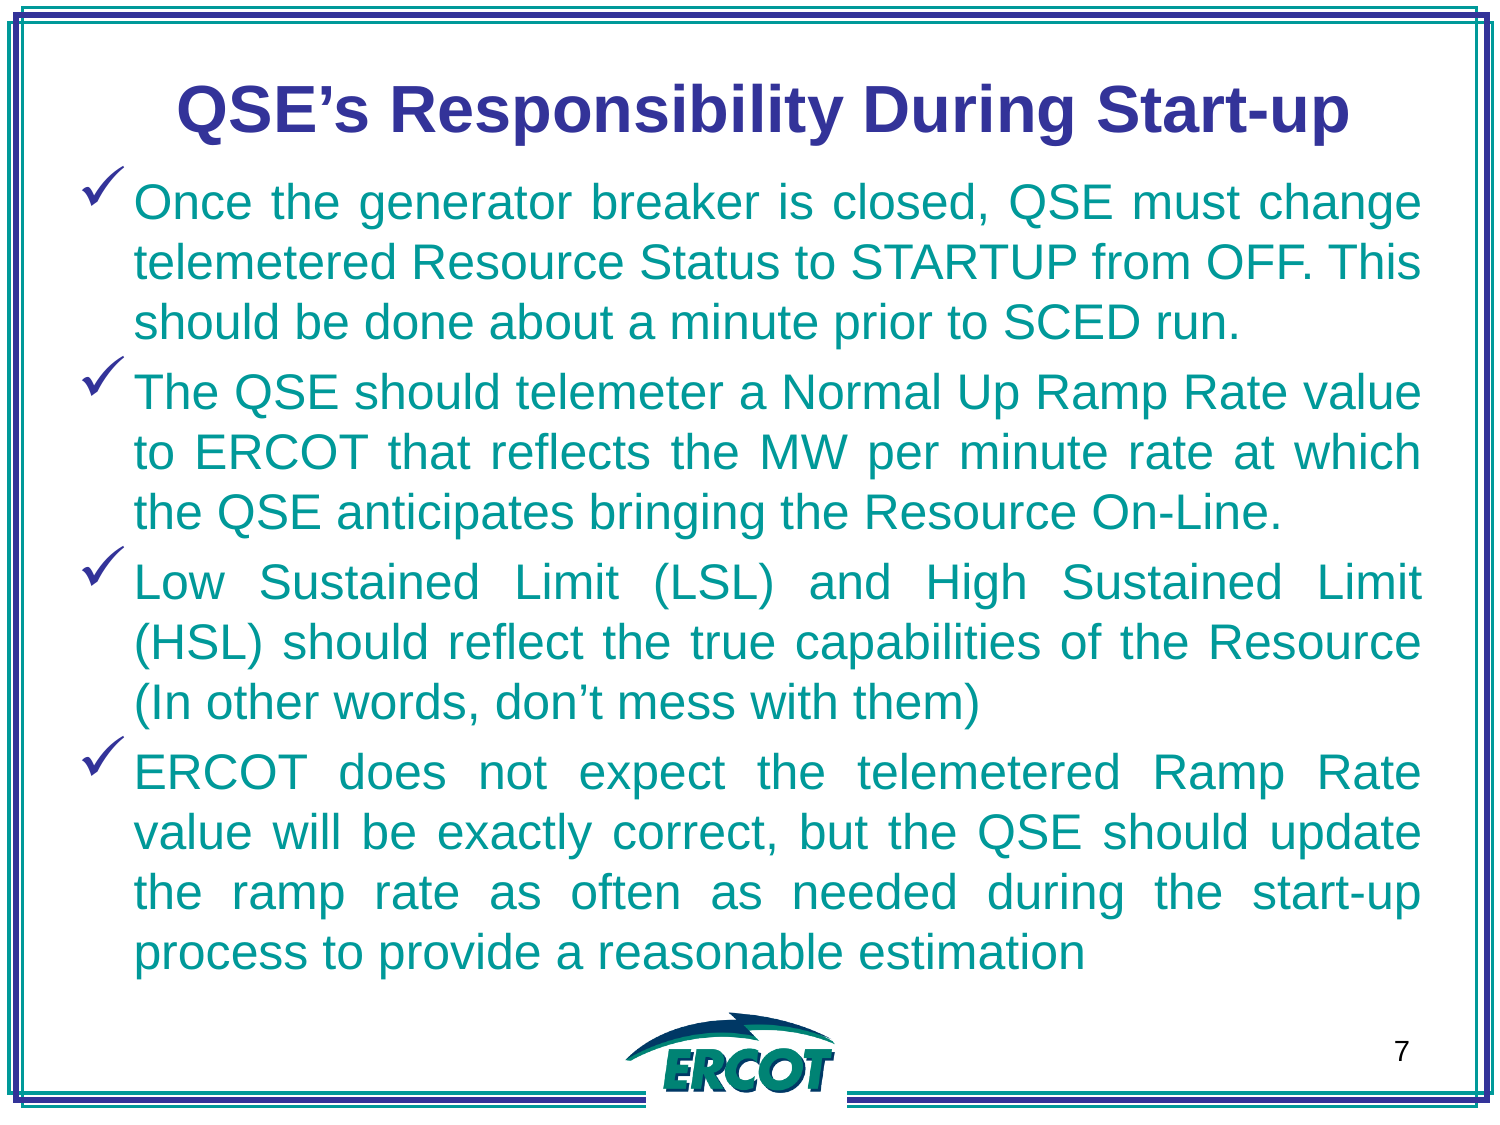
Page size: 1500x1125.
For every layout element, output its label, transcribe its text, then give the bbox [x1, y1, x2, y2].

picture [624, 1012, 836, 1100]
text_box Once the generator breaker is closed, QSE must change telemetered Resource Status to STARTUP from OFF. This should be done about a minute prior to SCED run. The QSE should telemeter a Normal Up Ramp Rate value to ERCOT that reflects the MW per minute rate at which the QSE anticipates bringing the Resource On-Line. Low Sustained Limit (LSL) and High Sustained Limit (HSL) should reflect the true capabilities of the Resource (In other words, don’t mess with them) ERCOT does not expect the telemetered Ramp Rate value will be exactly correct, but the QSE should update the ramp rate as often as needed during the start-up process to provide a reasonable estimation [62, 162, 1438, 988]
slide_number 7 [1074, 1024, 1425, 1103]
text_box QSE’s Responsibility During Start-up [89, 50, 1440, 163]
